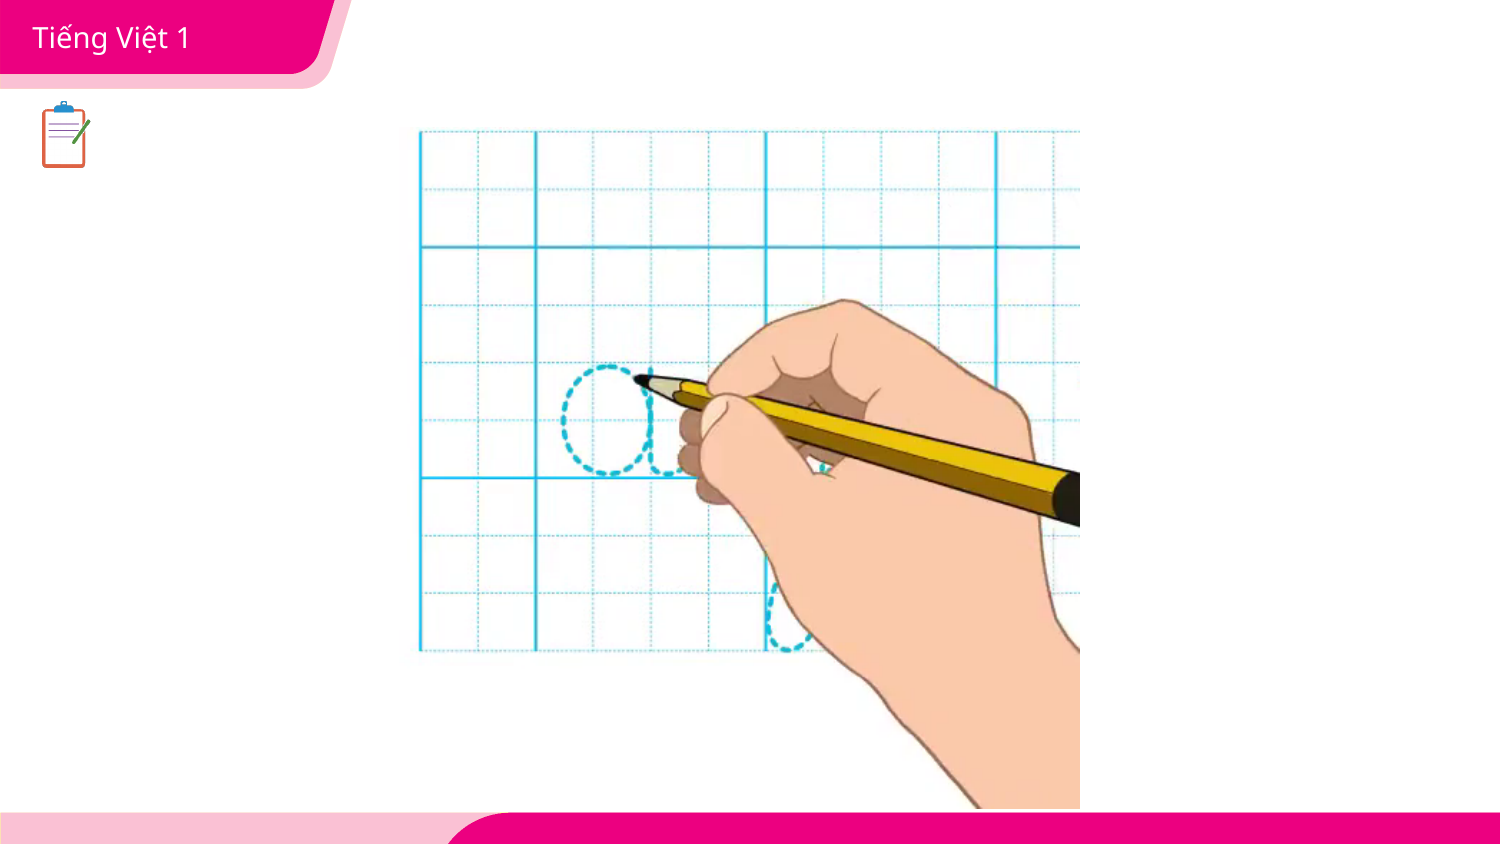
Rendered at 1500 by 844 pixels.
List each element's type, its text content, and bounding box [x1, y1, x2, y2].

picture [0, 0, 1500, 844]
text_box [398, 126, 1081, 810]
text_box Tiếng Việt 1 [17, 12, 228, 63]
